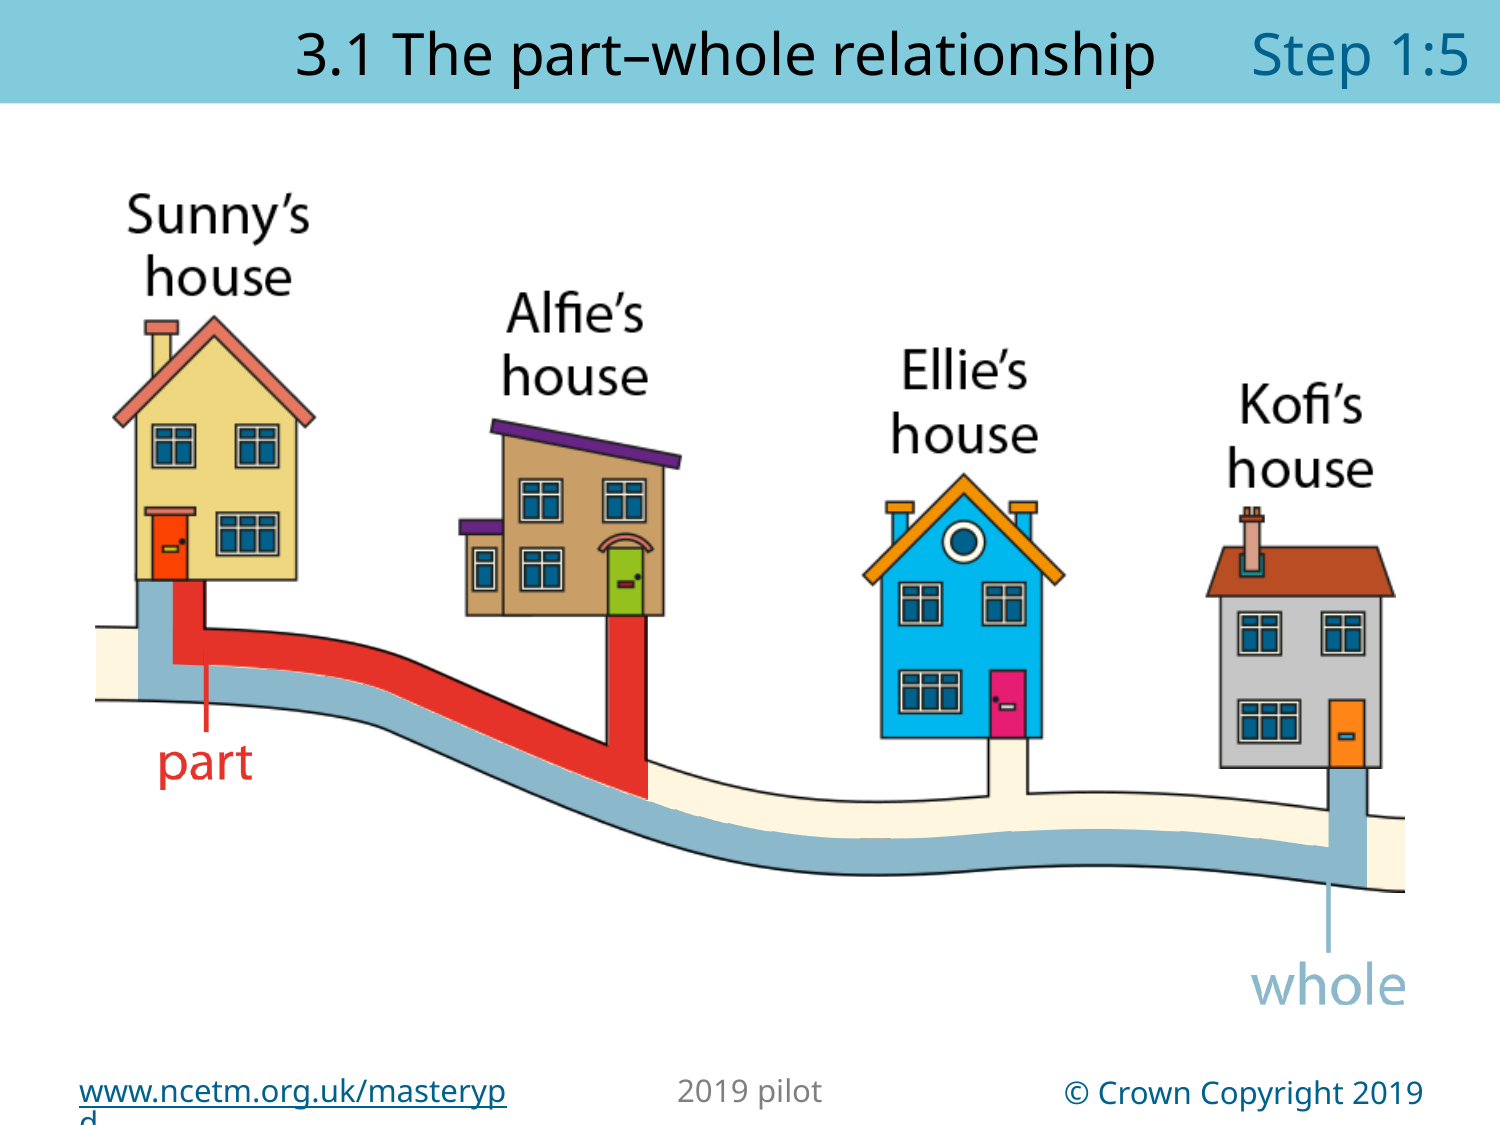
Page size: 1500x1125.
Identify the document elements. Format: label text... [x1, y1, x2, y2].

picture [95, 573, 1405, 1006]
list 3.1 The part–whole relationship Step 1:5 [0, 0, 1500, 104]
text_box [94, 183, 1396, 769]
